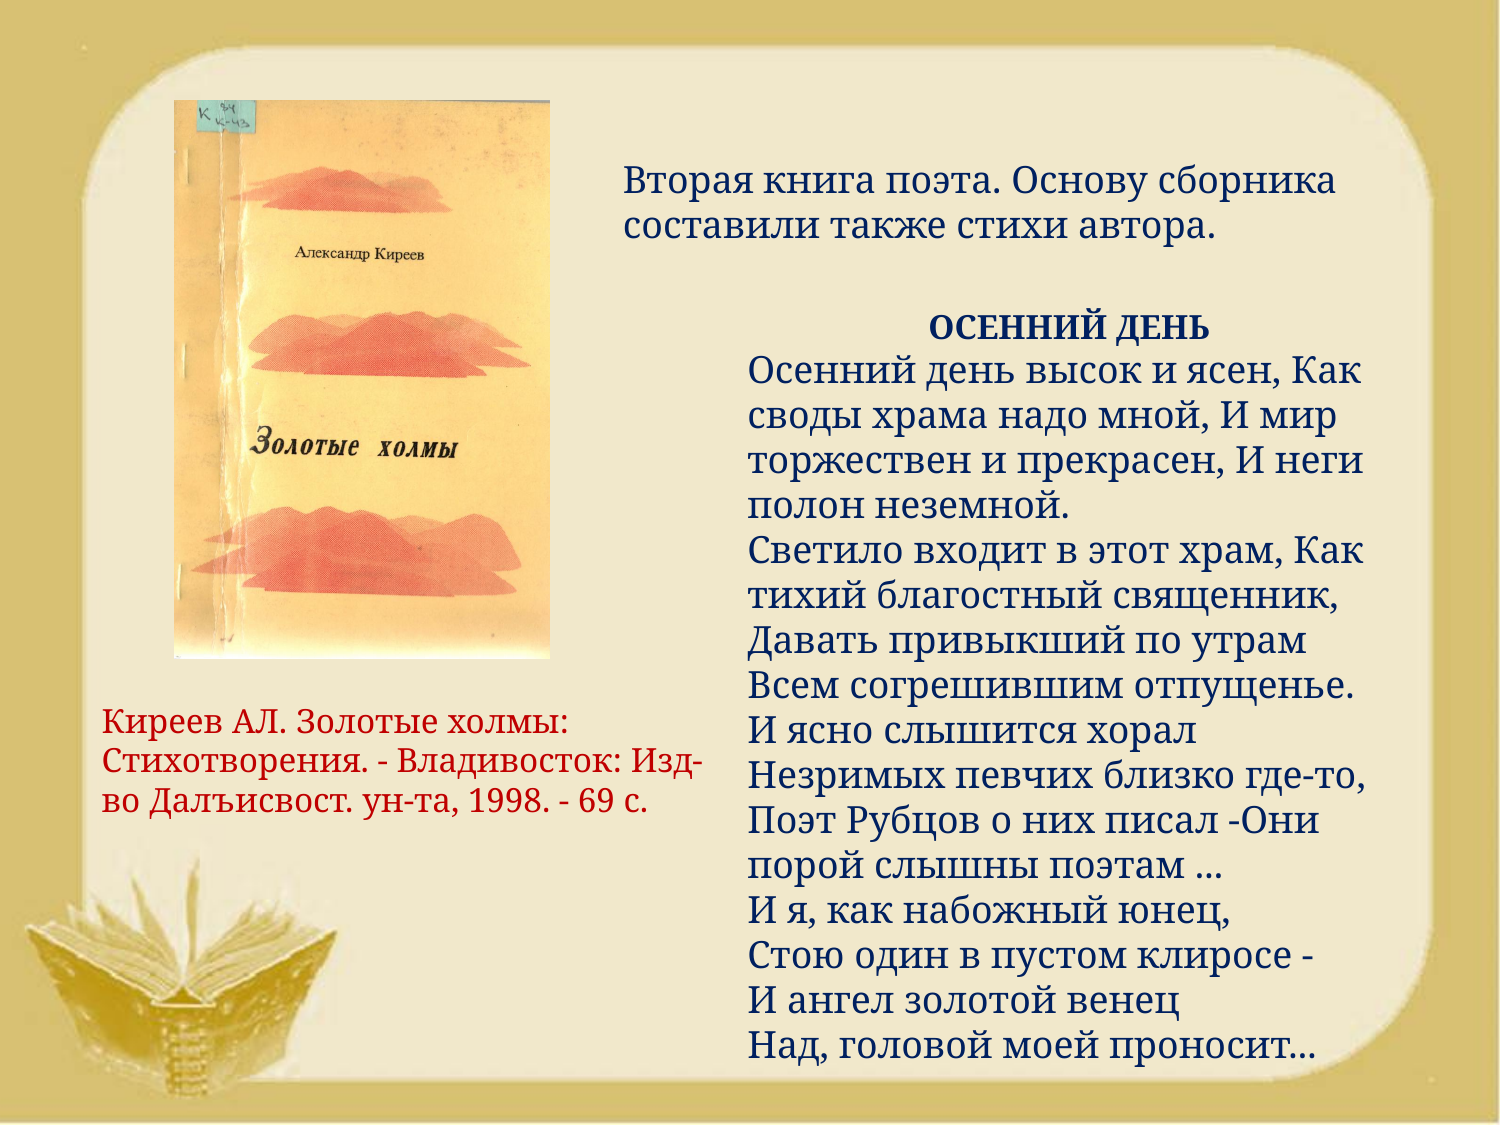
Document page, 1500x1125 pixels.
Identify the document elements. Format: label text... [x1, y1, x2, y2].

picture [0, 0, 1500, 1125]
text_box Киреев АЛ. Золотые холмы: Стихотворения. - Владивосток: Изд-во Далъисвост. ун-та, 1998. - 69 с. [86, 692, 732, 827]
text_box ОСЕННИЙ ДЕНЬ Осенний день высок и ясен, Как своды храма надо мной, И мир торжествен и прекрасен, И неги полон неземной. Светило входит в этот храм, Как тихий благостный священник, Давать привыкший по утрам Всем согрешившим отпущенье. И ясно слышится хорал Незримых певчих близко где-то, Поэт Рубцов о них писал -Они порой слышны поэтам ... И я, как набожный юнец, Стою один в пустом клиросе - И ангел золотой венец Над, головой моей проносит... [732, 298, 1406, 1074]
text_box Вторая книга поэта. Основу сборника составили также стихи автора. [608, 148, 1412, 254]
